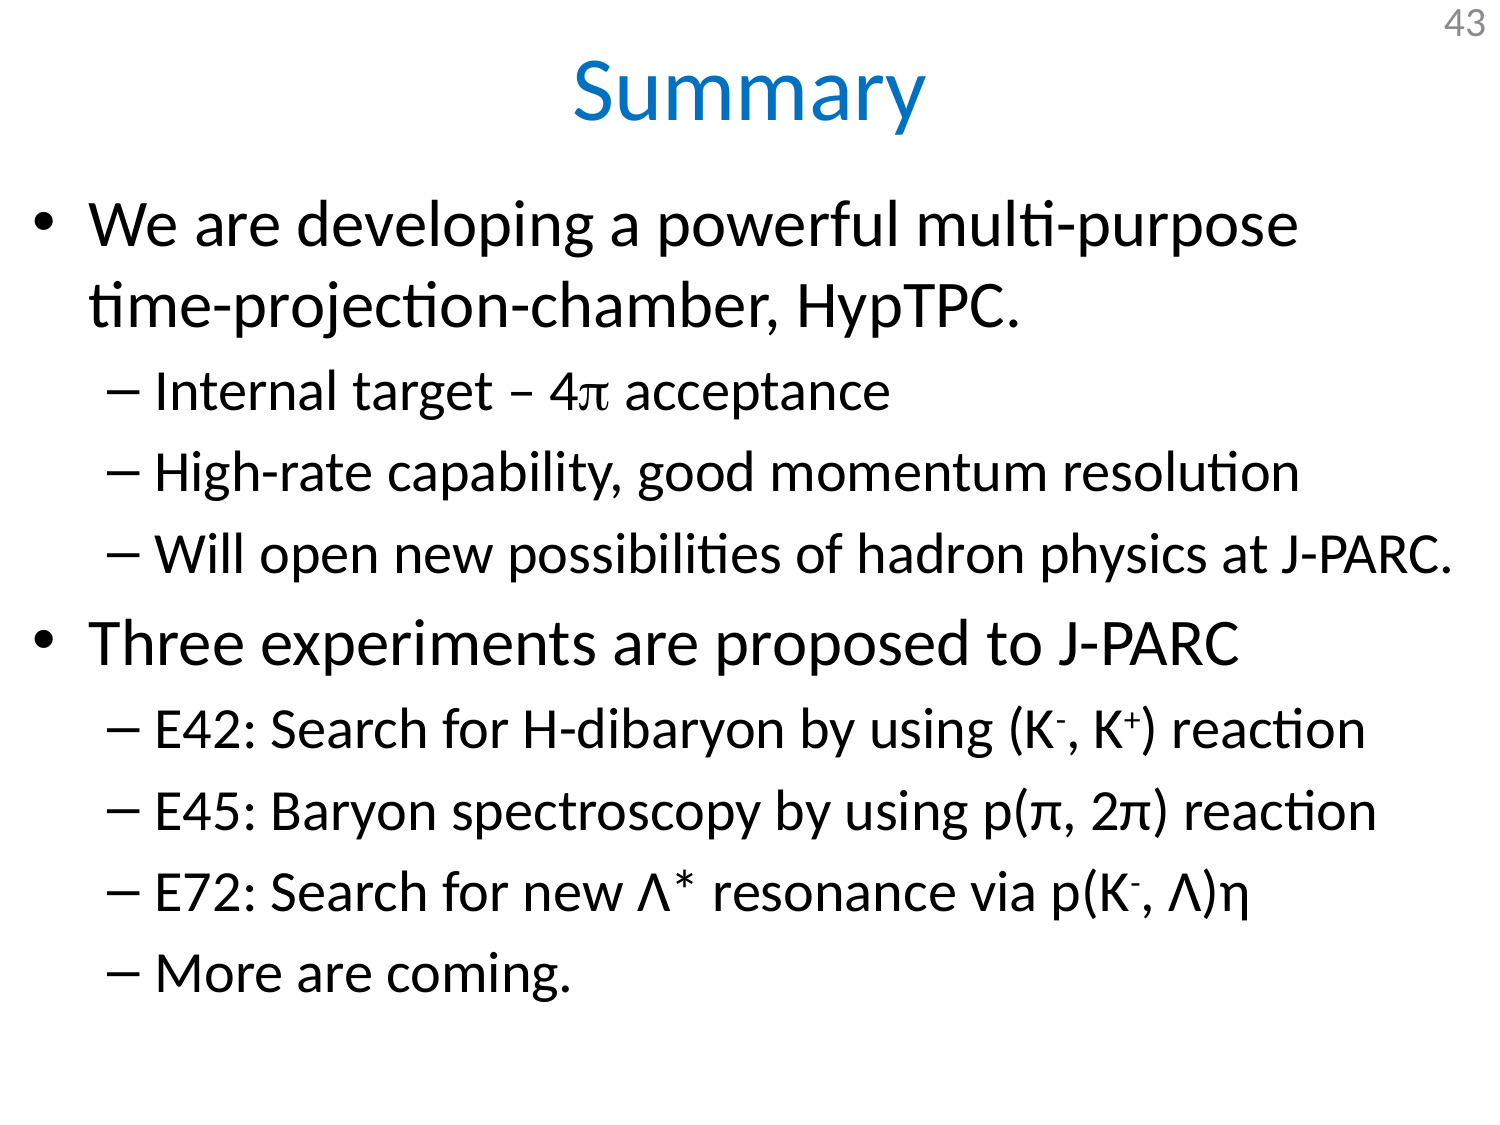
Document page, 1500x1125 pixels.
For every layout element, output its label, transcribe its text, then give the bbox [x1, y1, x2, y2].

list We are developing a powerful multi-purpose time-projection-chamber, HypTPC. Internal target – 4p acceptance High-rate capability, good momentum resolution Will open new possibilities of hadron physics at J-PARC. Three experiments are proposed to J-PARC E42: Search for H-dibaryon by using (K-, K+) reaction E45: Baryon spectroscopy by using p(π, 2π) reaction E72: Search for new Λ* resonance via p(K-, Λ)η More are coming. [17, 172, 1483, 1118]
title Summary [75, 7, 1425, 161]
